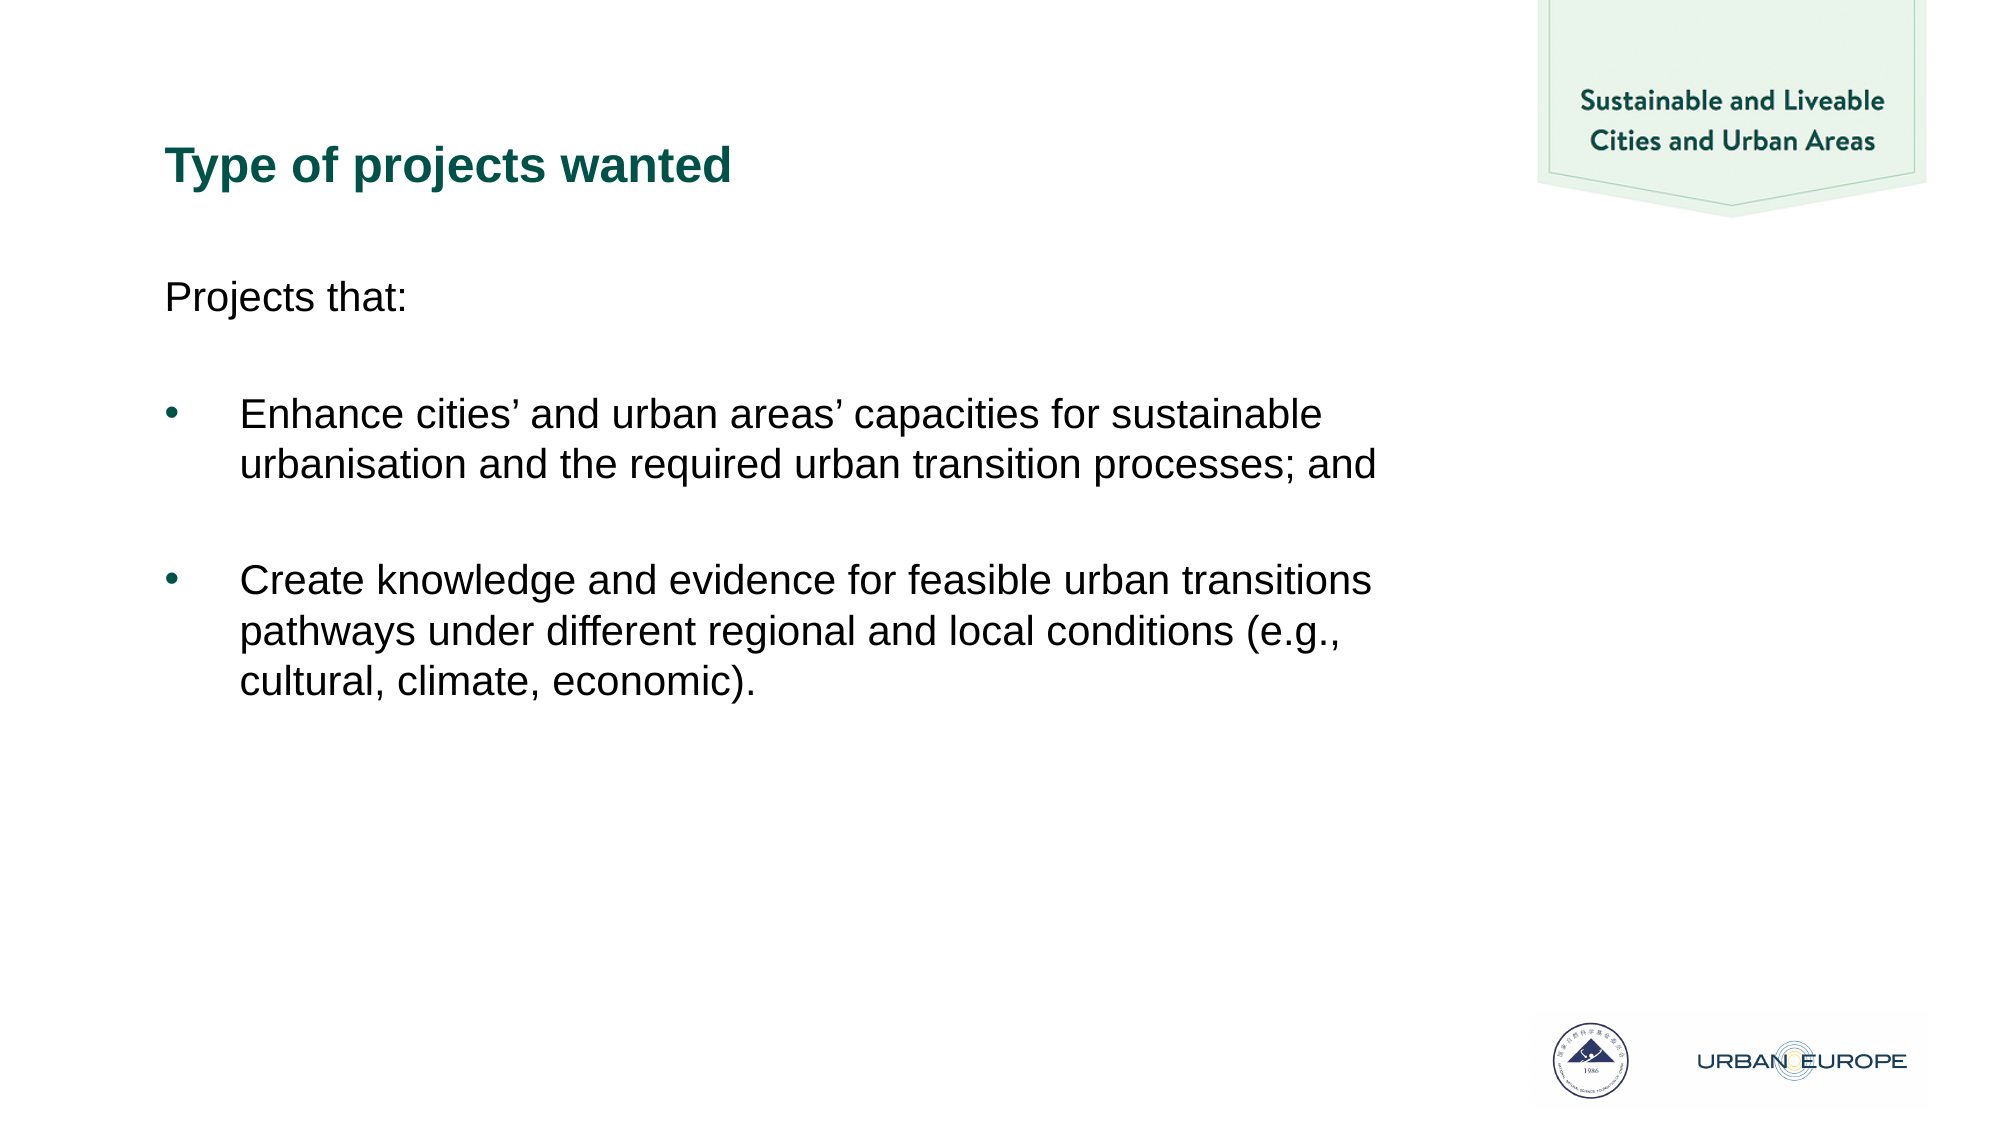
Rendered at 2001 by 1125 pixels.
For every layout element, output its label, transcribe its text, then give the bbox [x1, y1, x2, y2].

title Type of projects wanted [149, 91, 1512, 233]
list Projects that: Enhance cities’ and urban areas’ capacities for sustainable urbanisation and the required urban transition processes; and Create knowledge and evidence for feasible urban transitions pathways under different regional and local conditions (e.g., cultural, climate, economic). [149, 262, 1454, 1005]
picture [1530, 0, 1937, 239]
picture [1530, 1011, 1930, 1109]
